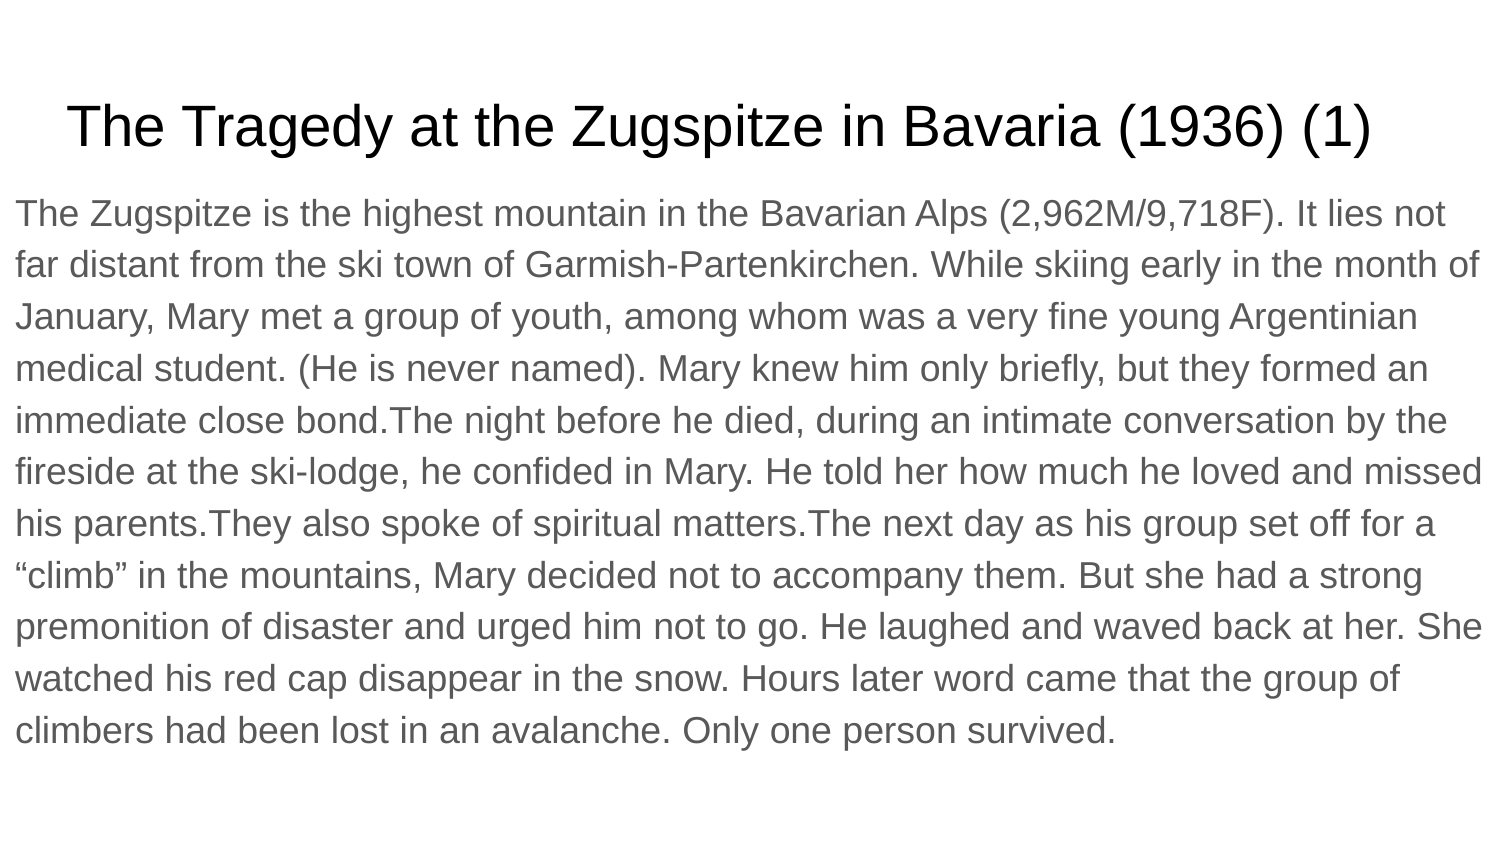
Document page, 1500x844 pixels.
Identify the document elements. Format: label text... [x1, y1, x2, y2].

title The Tragedy at the Zugspitze in Bavaria (1936) (1) [51, 72, 1449, 166]
list The Zugspitze is the highest mountain in the Bavarian Alps (2,962M/9,718F). It lies not far distant from the ski town of Garmish-Partenkirchen. While skiing early in the month of January, Mary met a group of youth, among whom was a very fine young Argentinian medical student. (He is never named). Mary knew him only briefly, but they formed an immediate close bond.The night before he died, during an intimate conversation by the fireside at the ski-lodge, he confided in Mary. He told her how much he loved and missed his parents.They also spoke of spiritual matters.The next day as his group set off for a “climb” in the mountains, Mary decided not to accompany them. But she had a strong premonition of disaster and urged him not to go. He laughed and waved back at her. She watched his red cap disappear in the snow. Hours later word came that the group of climbers had been lost in an avalanche. Only one person survived. [0, 166, 1500, 844]
